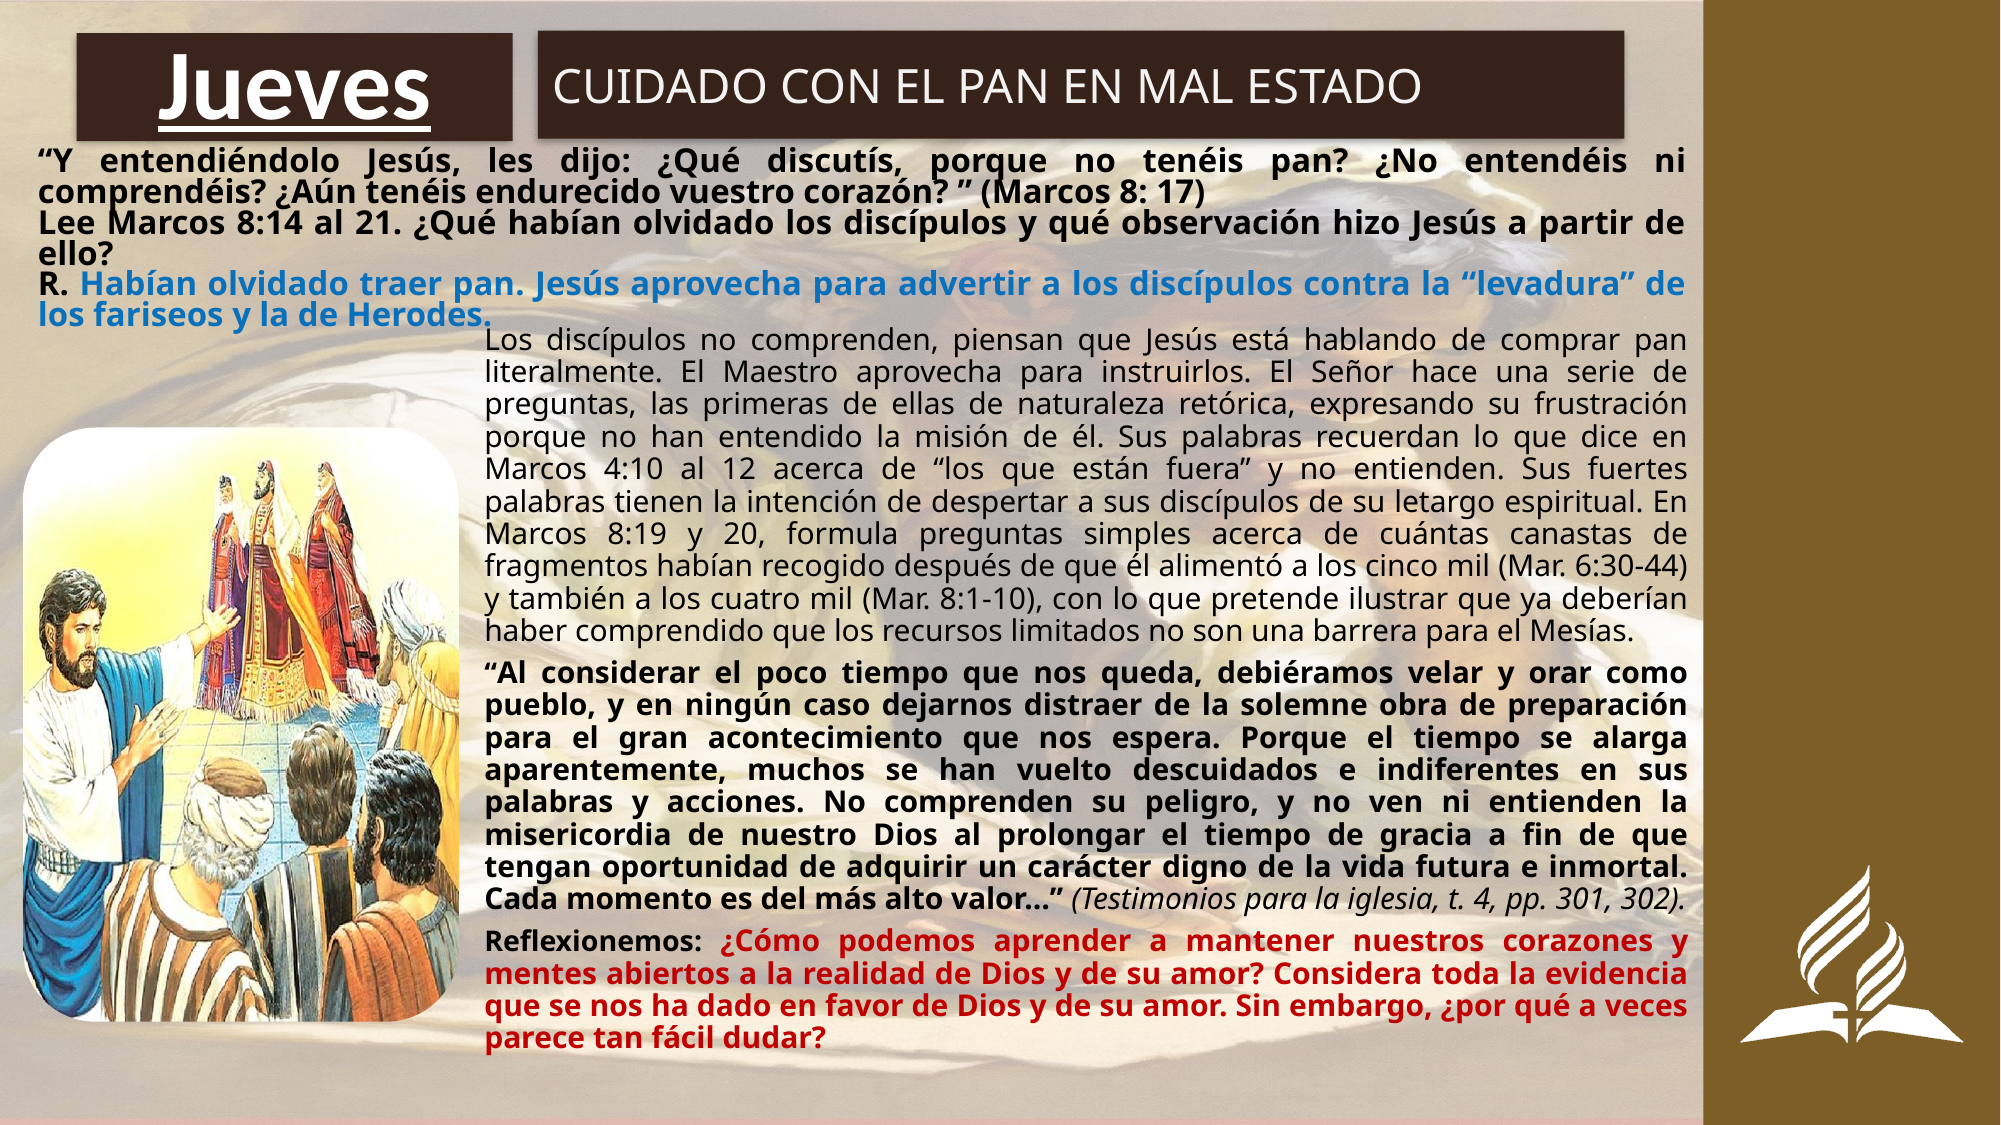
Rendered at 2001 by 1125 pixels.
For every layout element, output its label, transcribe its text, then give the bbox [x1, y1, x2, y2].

list “Y entendiéndolo Jesús, les dijo: ¿Qué discutís, porque no tenéis pan? ¿No entendéis ni comprendéis? ¿Aún tenéis endurecido vuestro corazón? ” (Marcos 8: 17) Lee Marcos 8:14 al 21. ¿Qué habían olvidado los discípulos y qué observación hizo Jesús a partir de ello? R. Habían olvidado traer pan. Jesús aprovecha para advertir a los discípulos contra la “levadura” de los fariseos y la de Herodes. [22, 141, 1704, 343]
picture [1706, 834, 2000, 1095]
text_box [21, 426, 460, 1023]
title Jueves [76, 33, 513, 142]
list Los discípulos no comprenden, piensan que Jesús está hablando de comprar pan literalmente. El Maestro aprovecha para instruirlos. El Señor hace una serie de preguntas, las primeras de ellas de naturaleza retórica, expresando su frustración porque no han entendido la misión de él. Sus palabras recuerdan lo que dice en Marcos 4:10 al 12 acerca de “los que están fuera” y no entienden. Sus fuertes palabras tienen la intención de despertar a sus discípulos de su letargo espiritual. En Marcos 8:19 y 20, formula preguntas simples acerca de cuántas canastas de fragmentos habían recogido después de que él alimentó a los cinco mil (Mar. 6:30-44) y también a los cuatro mil (Mar. 8:1-10), con lo que pretende ilustrar que ya deberían haber comprendido que los recursos limitados no son una barrera para el Mesías. “Al considerar el poco tiempo que nos queda, debiéramos velar y orar como pueblo, y en ningún caso dejarnos distraer de la solemne obra de preparación para el gran acontecimiento que nos espera. Porque el tiempo se alarga aparentemente, muchos se han vuelto descuidados e indiferentes en sus palabras y acciones. No comprenden su peligro, y no ven ni entienden la misericordia de nuestro Dios al prolongar el tiempo de gracia a fin de que tengan oportunidad de adquirir un carácter digno de la vida futura e inmortal. Cada momento es del más alto valor…” (Testimonios para la iglesia, t. 4, pp. 301, 302). Reflexionemos: ¿Cómo podemos aprender a mantener nuestros corazones y mentes abiertos a la realidad de Dios y de su amor? Considera toda la evidencia que se nos ha dado en favor de Dios y de su amor. Sin embargo, ¿por qué a veces parece tan fácil dudar? [469, 316, 1704, 1125]
text_box CUIDADO CON EL PAN EN MAL ESTADO [537, 30, 1625, 139]
